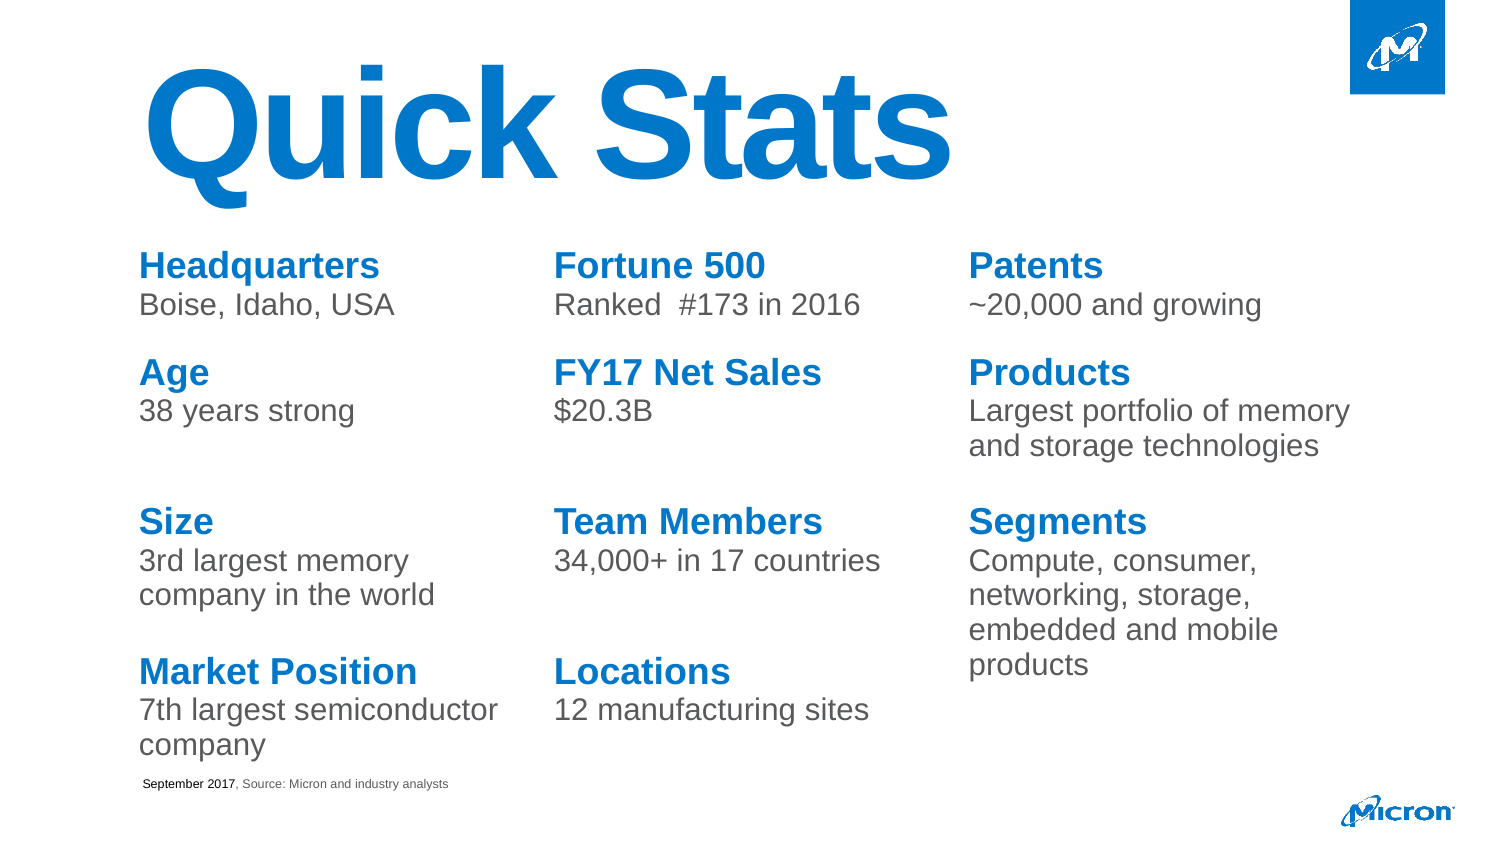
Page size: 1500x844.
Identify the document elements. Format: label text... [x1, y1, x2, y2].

table_cell Size 3rd largest memory company in the world [129, 496, 542, 644]
table_header Fortune 500 Ranked #173 in 2016 [543, 240, 957, 343]
table_cell Age 38 years strong [129, 349, 542, 494]
text_box September 2017, Source: Micron and industry analysts [127, 769, 609, 799]
table_cell FY17 Net Sales $20.3B [543, 349, 957, 494]
table_header Patents ~20,000 and growing [958, 240, 1371, 343]
table_cell Segments Compute, consumer, networking, storage, embedded and mobile products [958, 496, 1371, 793]
picture [1341, 795, 1455, 827]
table_cell Market Position 7th largest semiconductor company [129, 646, 542, 769]
text_box Quick Stats [127, 65, 1377, 261]
table_header Headquarters Boise, Idaho, USA [129, 240, 542, 343]
table_cell Locations 12 manufacturing sites [543, 646, 957, 793]
table_cell Products Largest portfolio of memory and storage technologies [958, 349, 1371, 494]
table_cell Team Members 34,000+ in 17 countries [543, 496, 957, 644]
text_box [1350, 0, 1445, 95]
